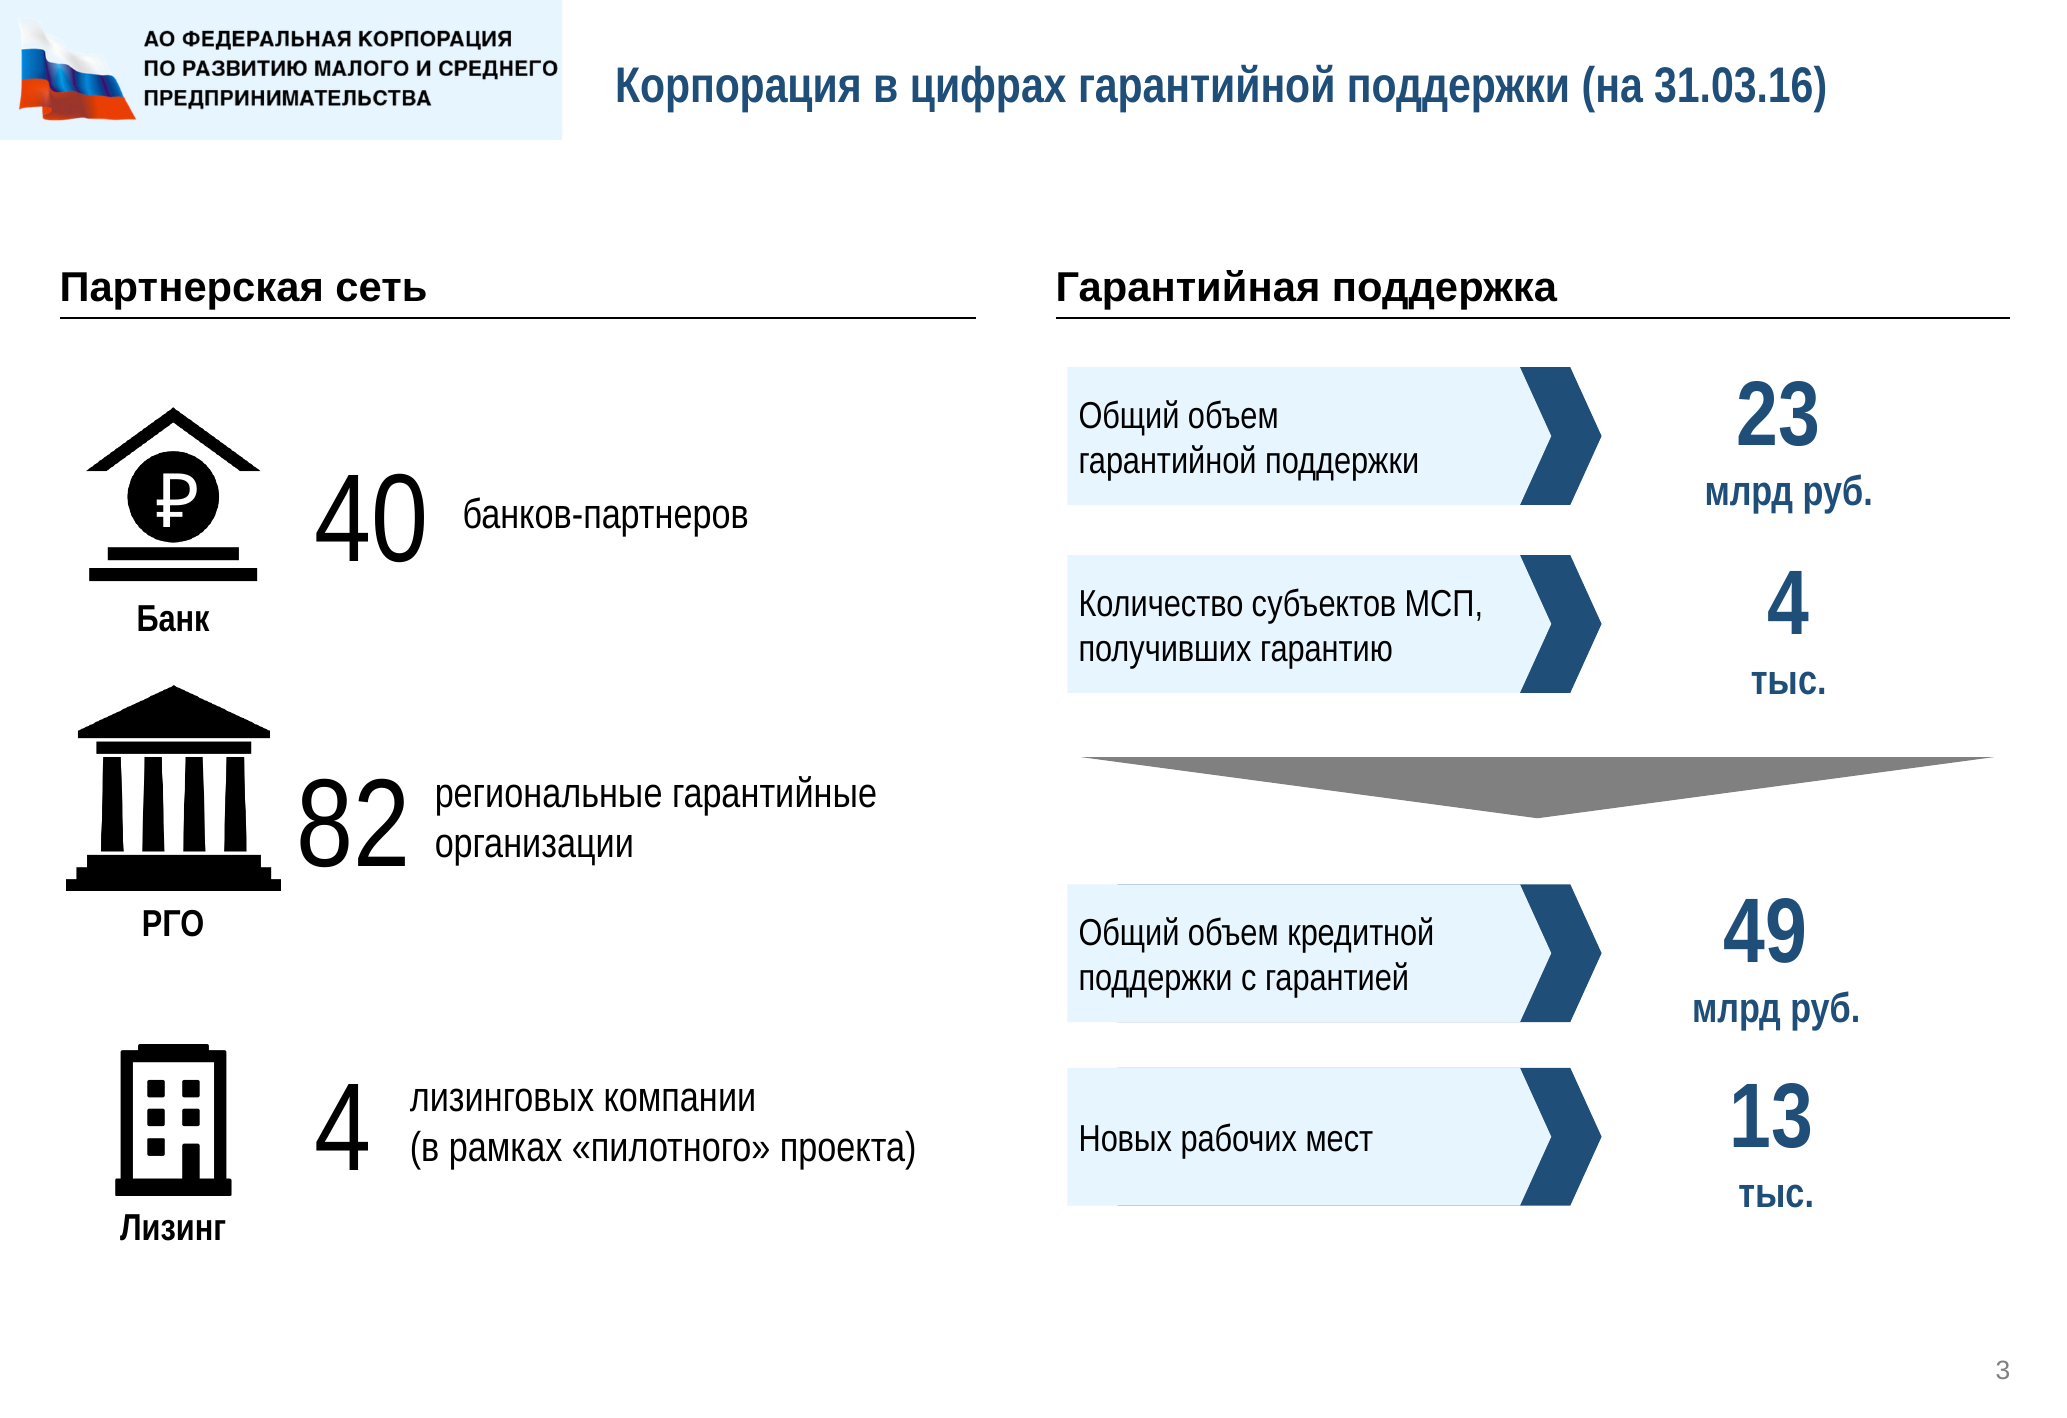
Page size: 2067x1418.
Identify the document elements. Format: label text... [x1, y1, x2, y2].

text_box РГО [111, 898, 236, 951]
picture [65, 685, 281, 891]
text_box [1080, 757, 1995, 819]
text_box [1067, 884, 1602, 1023]
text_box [1067, 1067, 1602, 1206]
picture [78, 1025, 269, 1216]
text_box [307, 1047, 994, 1193]
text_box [1067, 366, 1602, 506]
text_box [289, 743, 965, 889]
text_box Гарантийная поддержка [1055, 190, 2011, 310]
text_box 13 тыс. [1641, 1048, 1911, 1226]
title Корпорация в цифрах гарантийной поддержки (на 31.03.16) [599, 24, 2011, 140]
picture [0, 0, 563, 140]
text_box 4 тыс. [1654, 535, 1924, 713]
text_box 23 млрд руб. [1598, 346, 1979, 524]
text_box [324, 439, 1046, 585]
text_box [1067, 554, 1602, 694]
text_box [27, 348, 320, 641]
text_box Лизинг [111, 1224, 236, 1255]
text_box 49 млрд руб. [1606, 863, 1946, 1041]
text_box Партнерская сеть [59, 190, 1015, 310]
